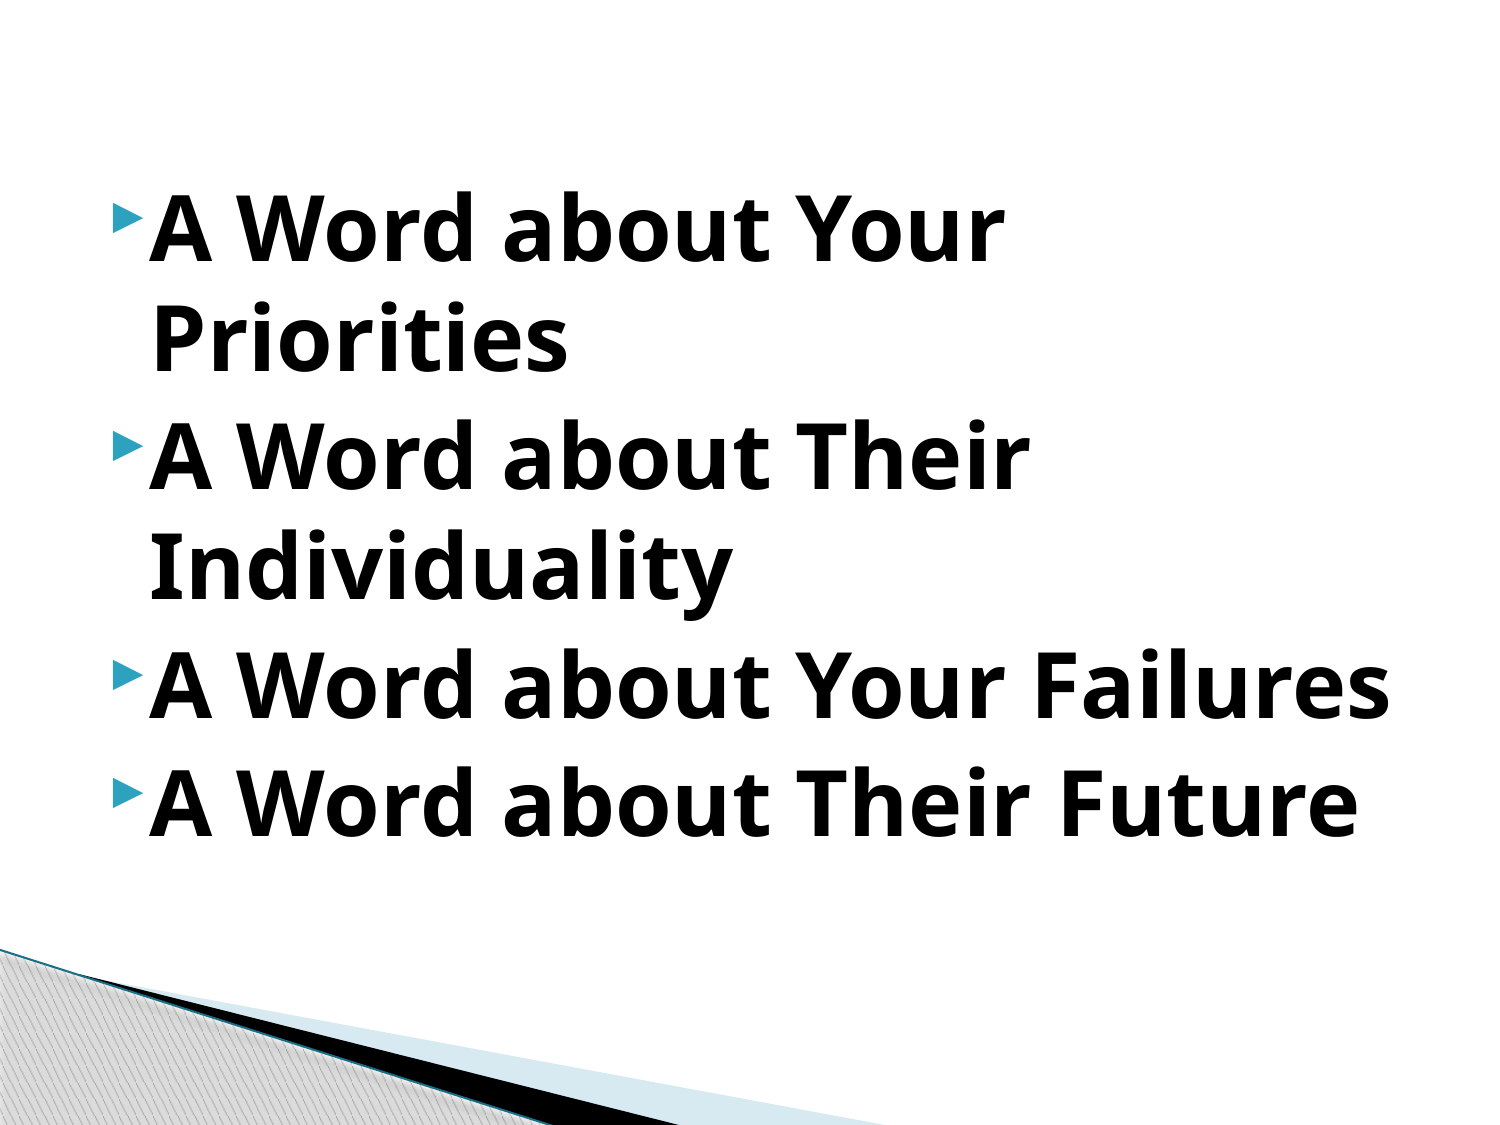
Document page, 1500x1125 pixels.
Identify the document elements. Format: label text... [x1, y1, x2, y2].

list A Word about Your Priorities A Word about Their Individuality A Word about Your Failures A Word about Their Future [75, 162, 1425, 1088]
